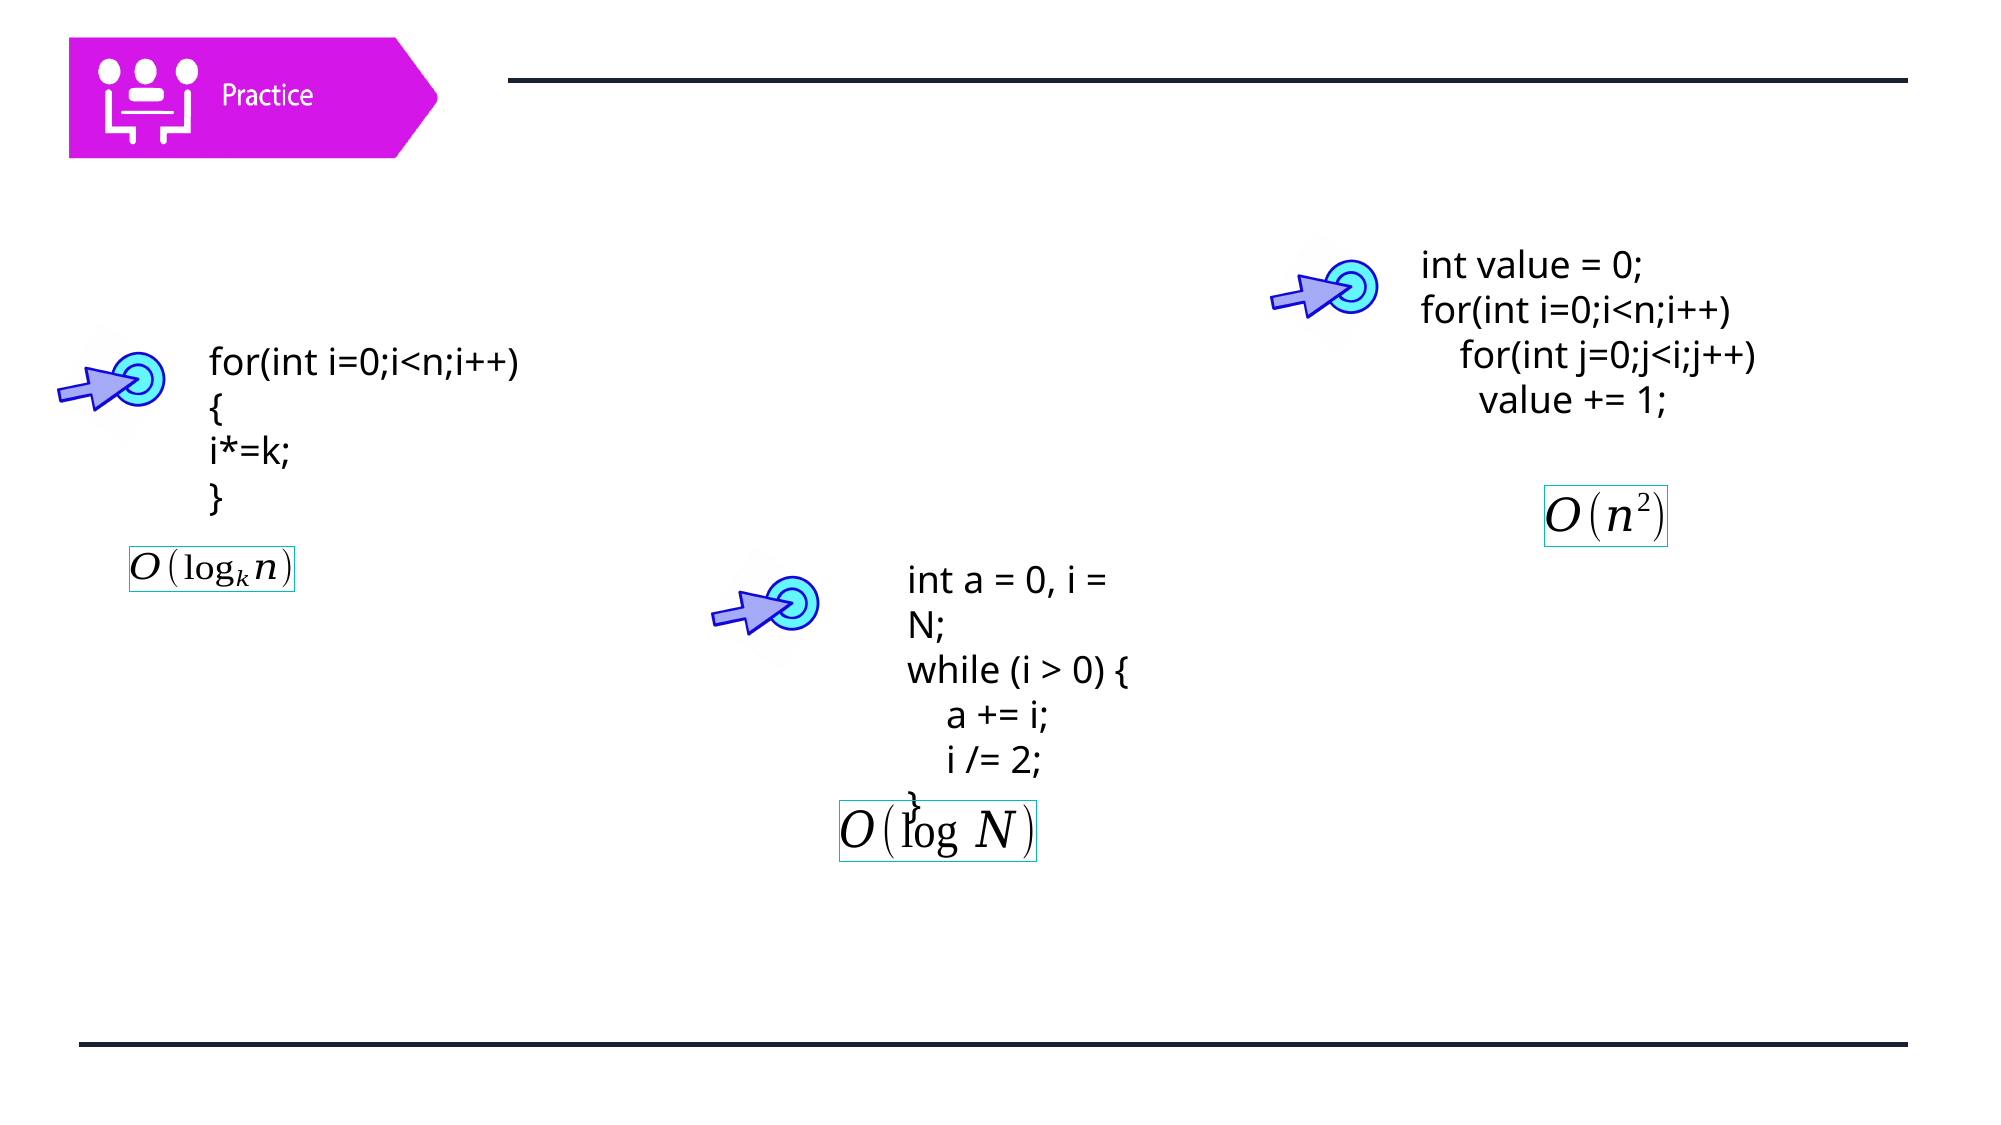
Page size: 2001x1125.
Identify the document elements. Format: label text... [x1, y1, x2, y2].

picture [53, 323, 175, 445]
text_box for(int i=0;i<n;i++){ i*=k; } [194, 330, 546, 525]
text_box int a = 0, i = N; while (i > 0) { a += i; i /= 2; } [892, 548, 1168, 833]
picture [1266, 231, 1388, 352]
picture [0, 10, 508, 184]
text_box int value = 0; for(int i=0;i<n;i++) for(int j=0;j<i;j++) value += 1; [1405, 233, 1806, 429]
picture [707, 547, 829, 669]
